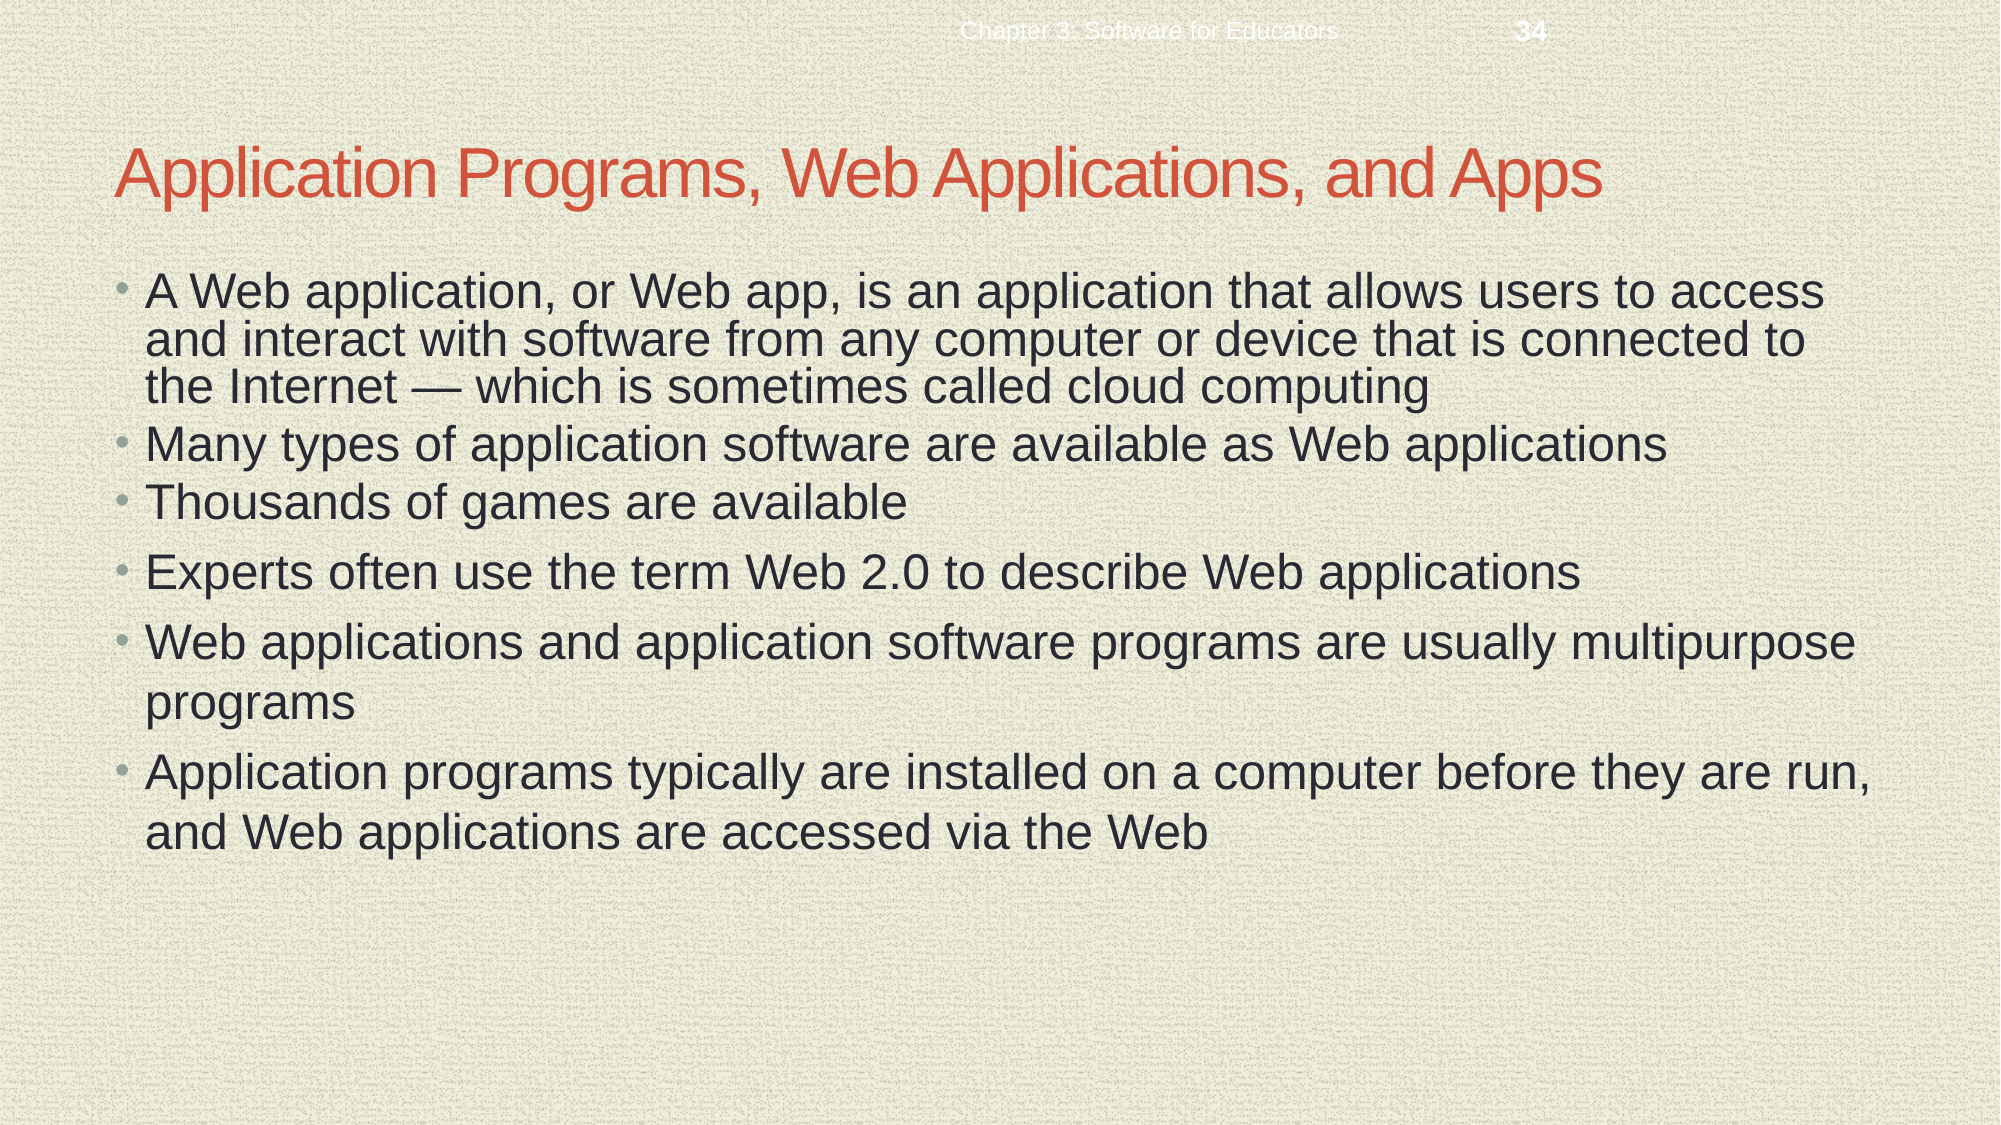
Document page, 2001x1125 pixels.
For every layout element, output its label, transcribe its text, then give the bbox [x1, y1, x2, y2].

title Application Programs, Web Applications, and Apps [99, 87, 1900, 250]
footer Chapter 3: Software for Educators [812, 3, 1488, 57]
slide_number 34 [1500, 3, 1675, 57]
list A Web application, or Web app, is an application that allows users to access and interact with software from any computer or device that is connected to the Internet — which is sometimes called cloud computing Many types of application software are available as Web applications Thousands of games are available Experts often use the term Web 2.0 to describe Web applications Web applications and application software programs are usually multipurpose programs Application programs typically are installed on a computer before they are run, and Web applications are accessed via the Web [99, 262, 1900, 1063]
